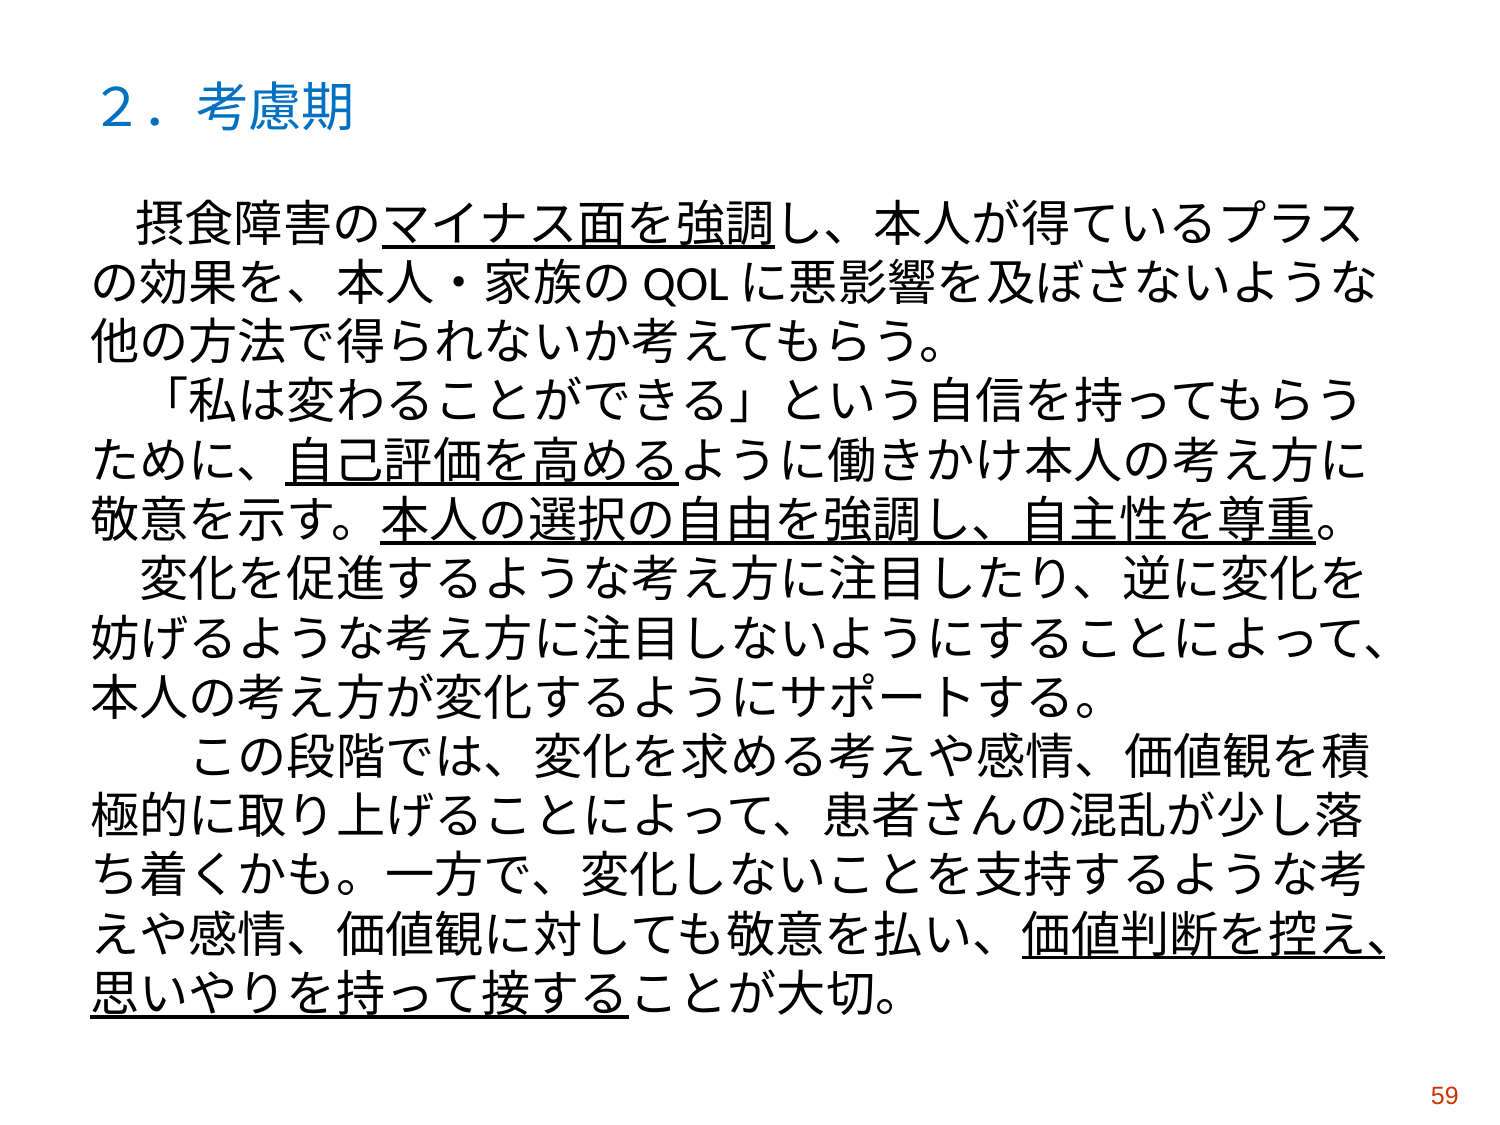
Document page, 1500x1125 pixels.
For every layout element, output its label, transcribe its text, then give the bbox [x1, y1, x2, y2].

slide_number 59 [1387, 1065, 1474, 1125]
list ２．考慮期 摂食障害のマイナス面を強調し、本人が得ているプラスの効果を、本人・家族のQOLに悪影響を及ぼさないような他の方法で得られないか考えてもらう。 「私は変わることができる」という自信を持ってもらうために、自己評価を高めるように働きかけ本人の考え方に敬意を示す。本人の選択の自由を強調し、自主性を尊重。 変化を促進するような考え方に注目したり、逆に変化を妨げるような考え方に注目しないようにすることによって、本人の考え方が変化するようにサポートする。 この段階では、変化を求める考えや感情、価値観を積極的に取り上げることによって、患者さんの混乱が少し落ち着くかも。一方で、変化しないことを支持するような考えや感情、価値観に対しても敬意を払い、価値判断を控え、思いやりを持って接することが大切。 [75, 66, 1400, 1094]
